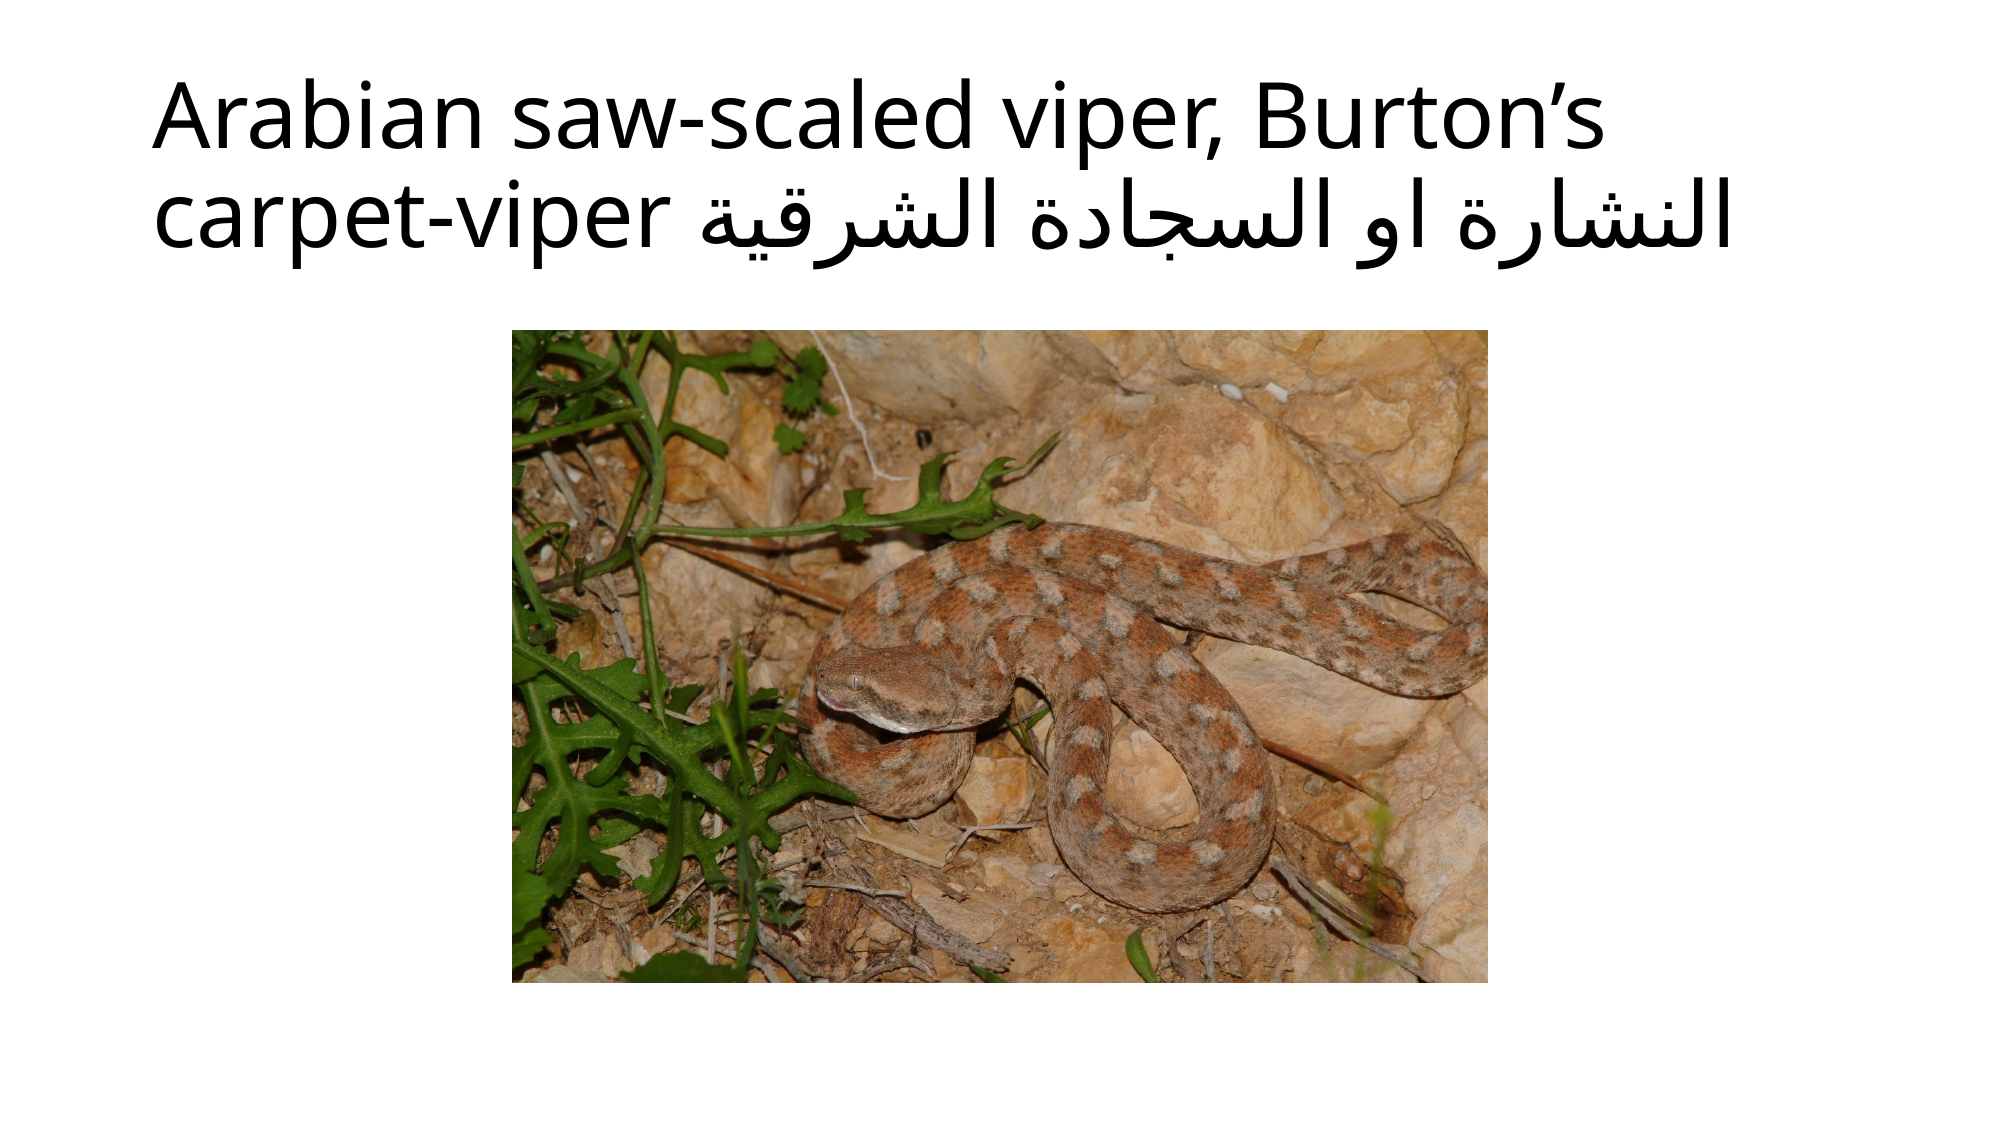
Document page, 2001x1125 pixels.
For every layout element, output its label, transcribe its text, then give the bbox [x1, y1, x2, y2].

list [512, 330, 1488, 983]
title Arabian saw-scaled viper, Burton’s carpet-viper النشارة او السجادة الشرقية [137, 59, 1863, 278]
